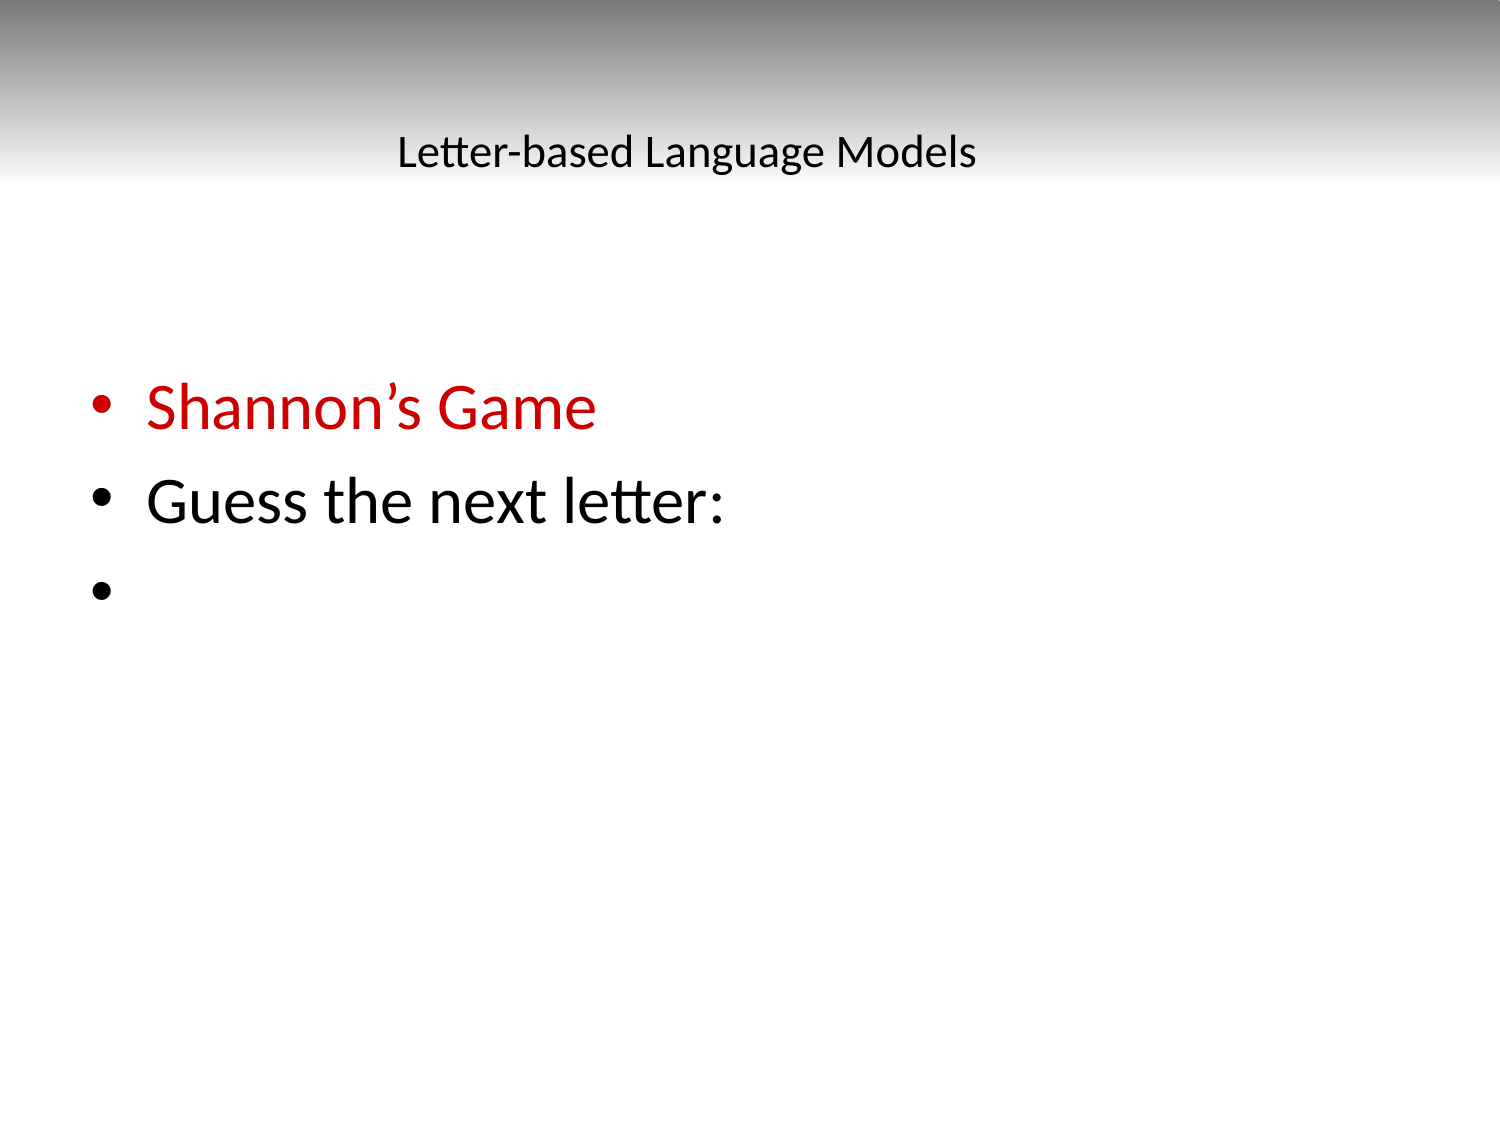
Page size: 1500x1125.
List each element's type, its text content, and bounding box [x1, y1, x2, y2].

title Letter-based Language Models [50, 112, 1325, 185]
list Shannon’s Game Guess the next letter: [75, 262, 1425, 1005]
